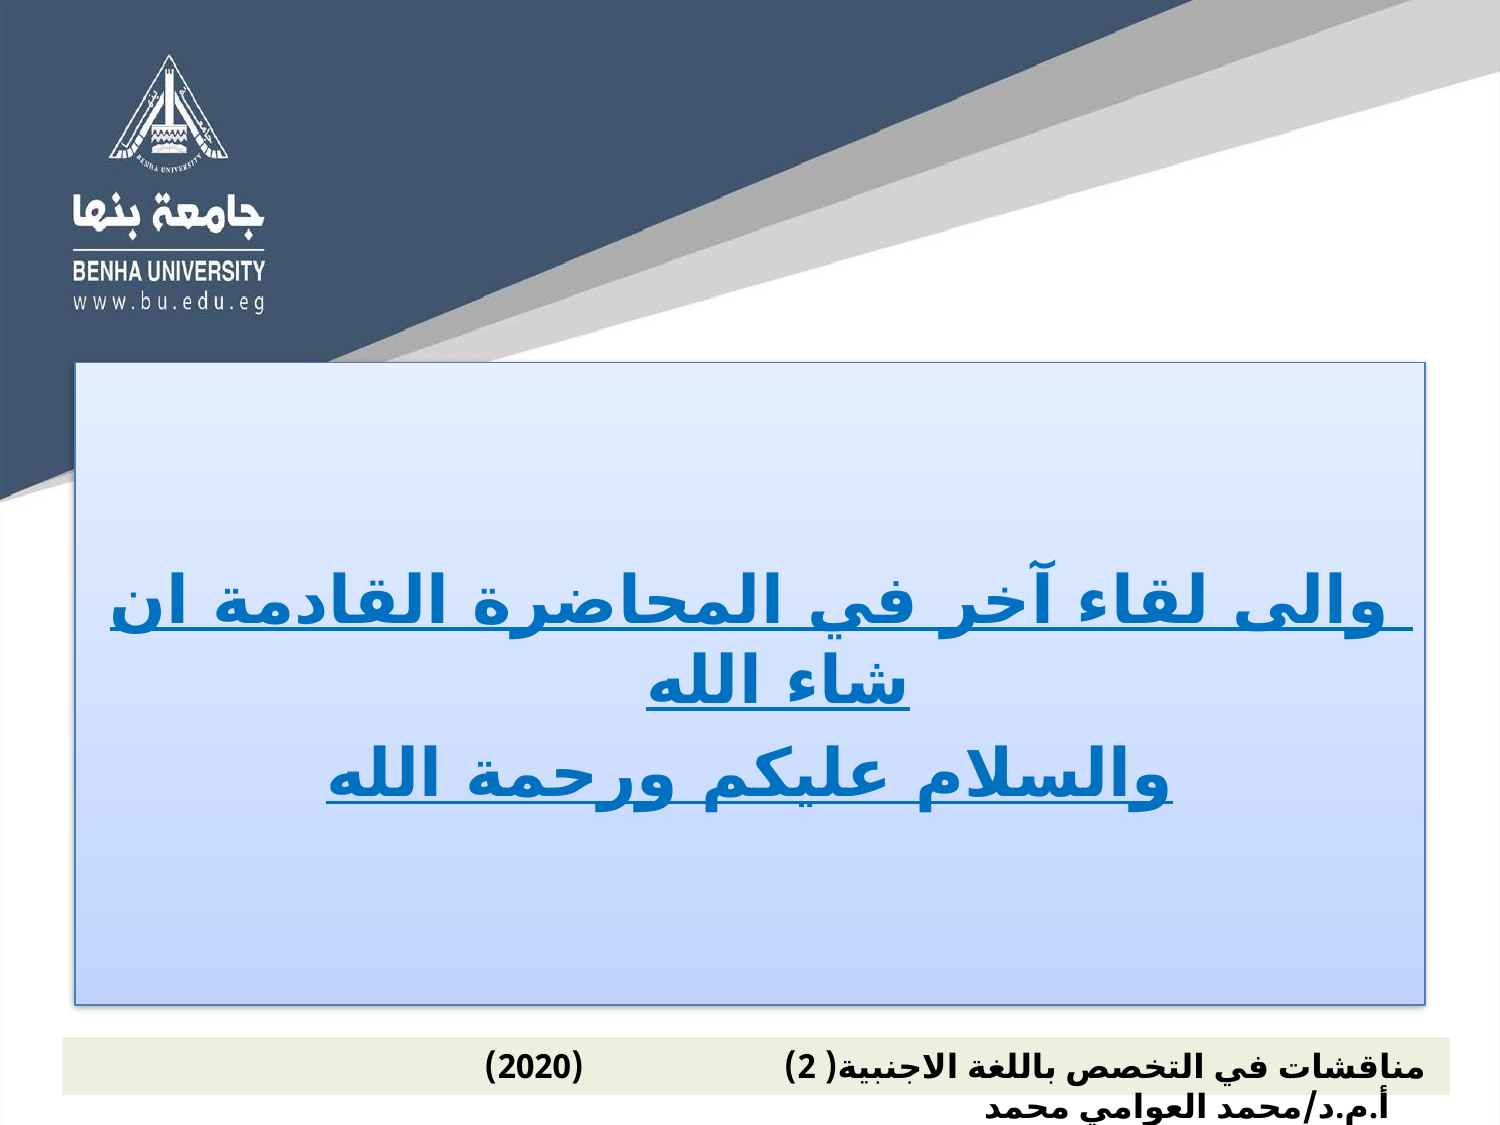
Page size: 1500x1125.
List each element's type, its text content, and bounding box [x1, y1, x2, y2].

text_box مناقشات في التخصص باللغة الاجنبية( 2) (2020) أ.م.د/محمد العوامي محمد [62, 1037, 1450, 1095]
picture [0, 0, 1500, 1125]
list والى لقاء آخر في المحاضرة القادمة ان شاء الله والسلام عليكم ورحمة الله [74, 362, 1426, 1006]
